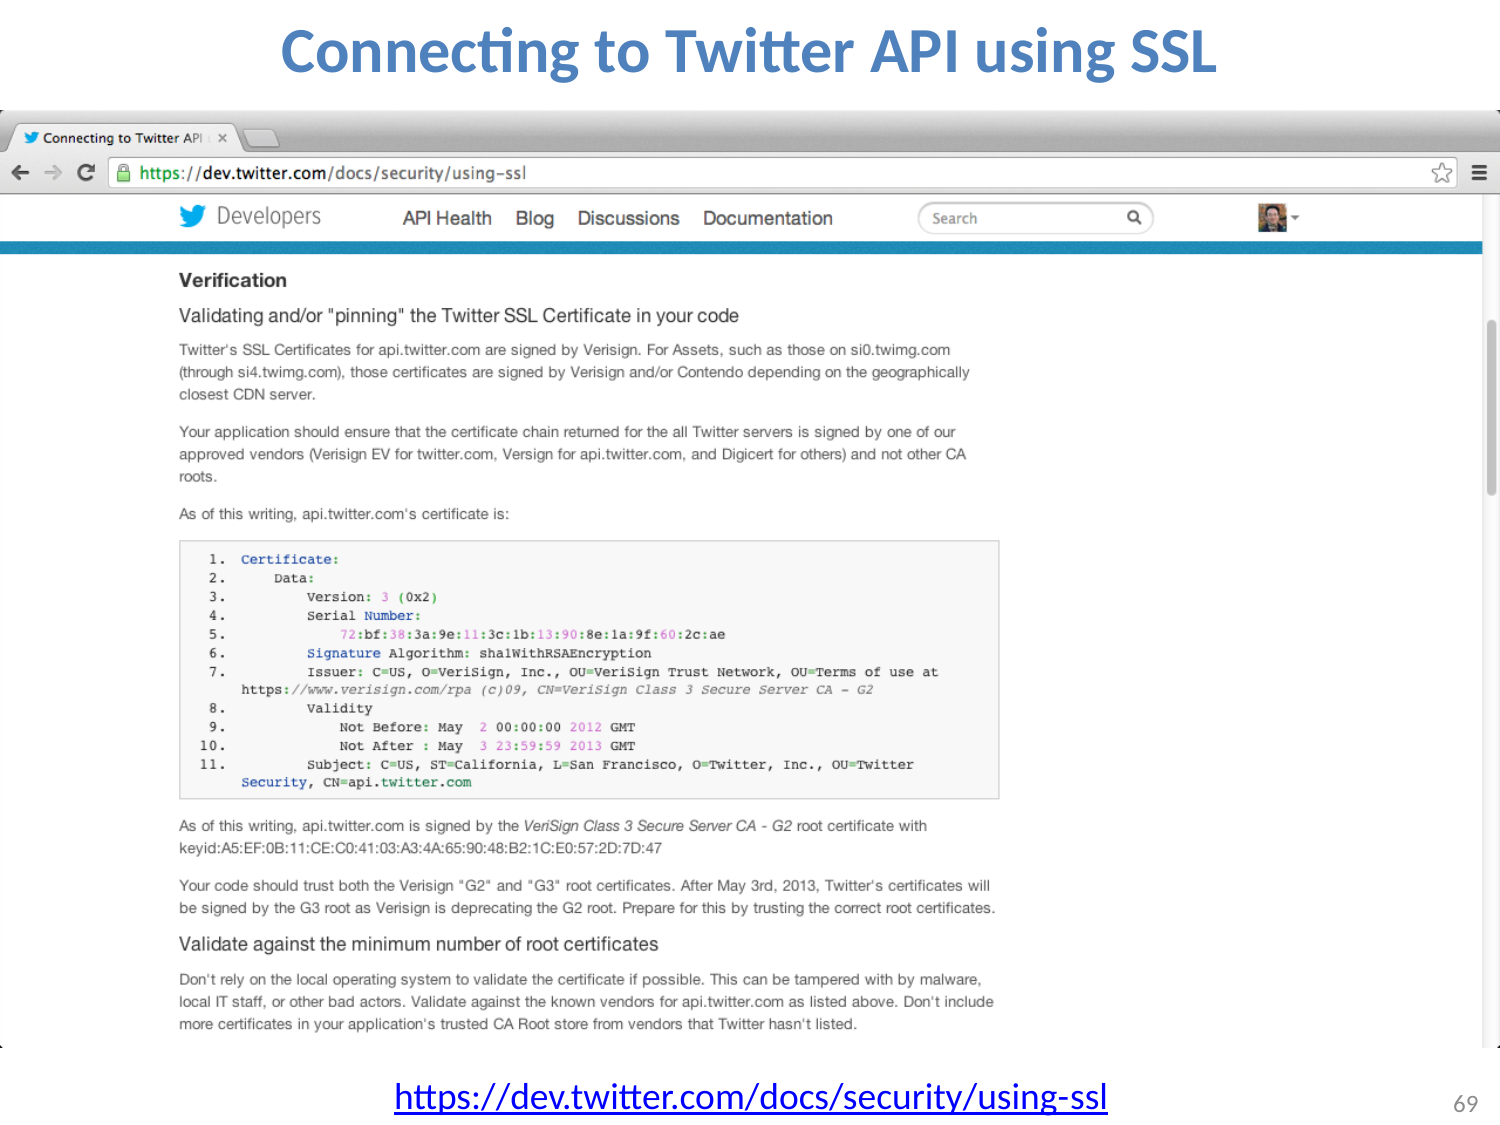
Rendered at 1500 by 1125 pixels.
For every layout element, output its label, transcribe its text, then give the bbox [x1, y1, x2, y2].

slide_number 69 [1399, 1083, 1494, 1122]
text_box Connecting to Twitter API using SSL [74, 0, 1425, 94]
picture [0, 110, 1500, 1049]
text_box https://dev.twitter.com/docs/security/using-ssl [349, 1064, 1152, 1125]
